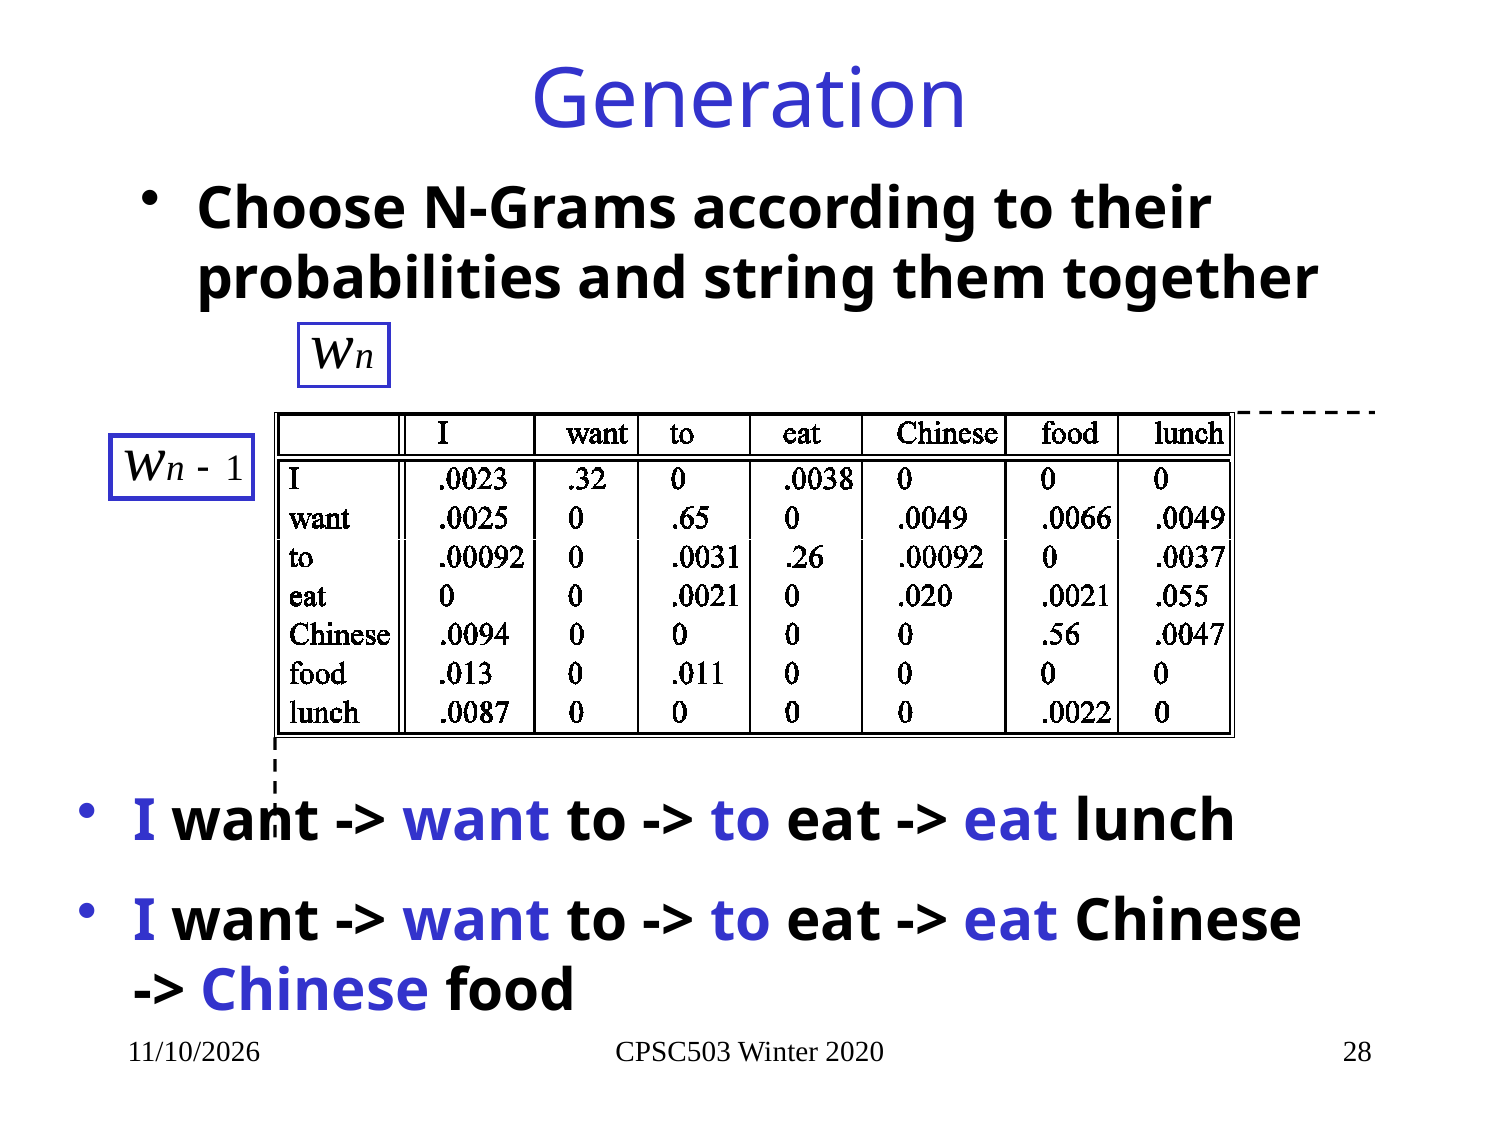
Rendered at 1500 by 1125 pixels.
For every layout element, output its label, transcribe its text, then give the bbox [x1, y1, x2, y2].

slide_number 28 [1074, 1024, 1388, 1101]
text_box I want -> want to -> to eat -> eat lunch [62, 774, 1438, 963]
footer CPSC503 Winter 2020 [512, 1038, 988, 1101]
list Choose N-Grams according to their probabilities and string them together [124, 162, 1401, 338]
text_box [112, 437, 251, 497]
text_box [274, 412, 1236, 738]
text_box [299, 324, 388, 386]
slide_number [112, 1038, 426, 1101]
title Generation [112, 0, 1388, 188]
text_box I want -> want to -> to eat -> eat Chinese -> Chinese food [62, 874, 1338, 1038]
